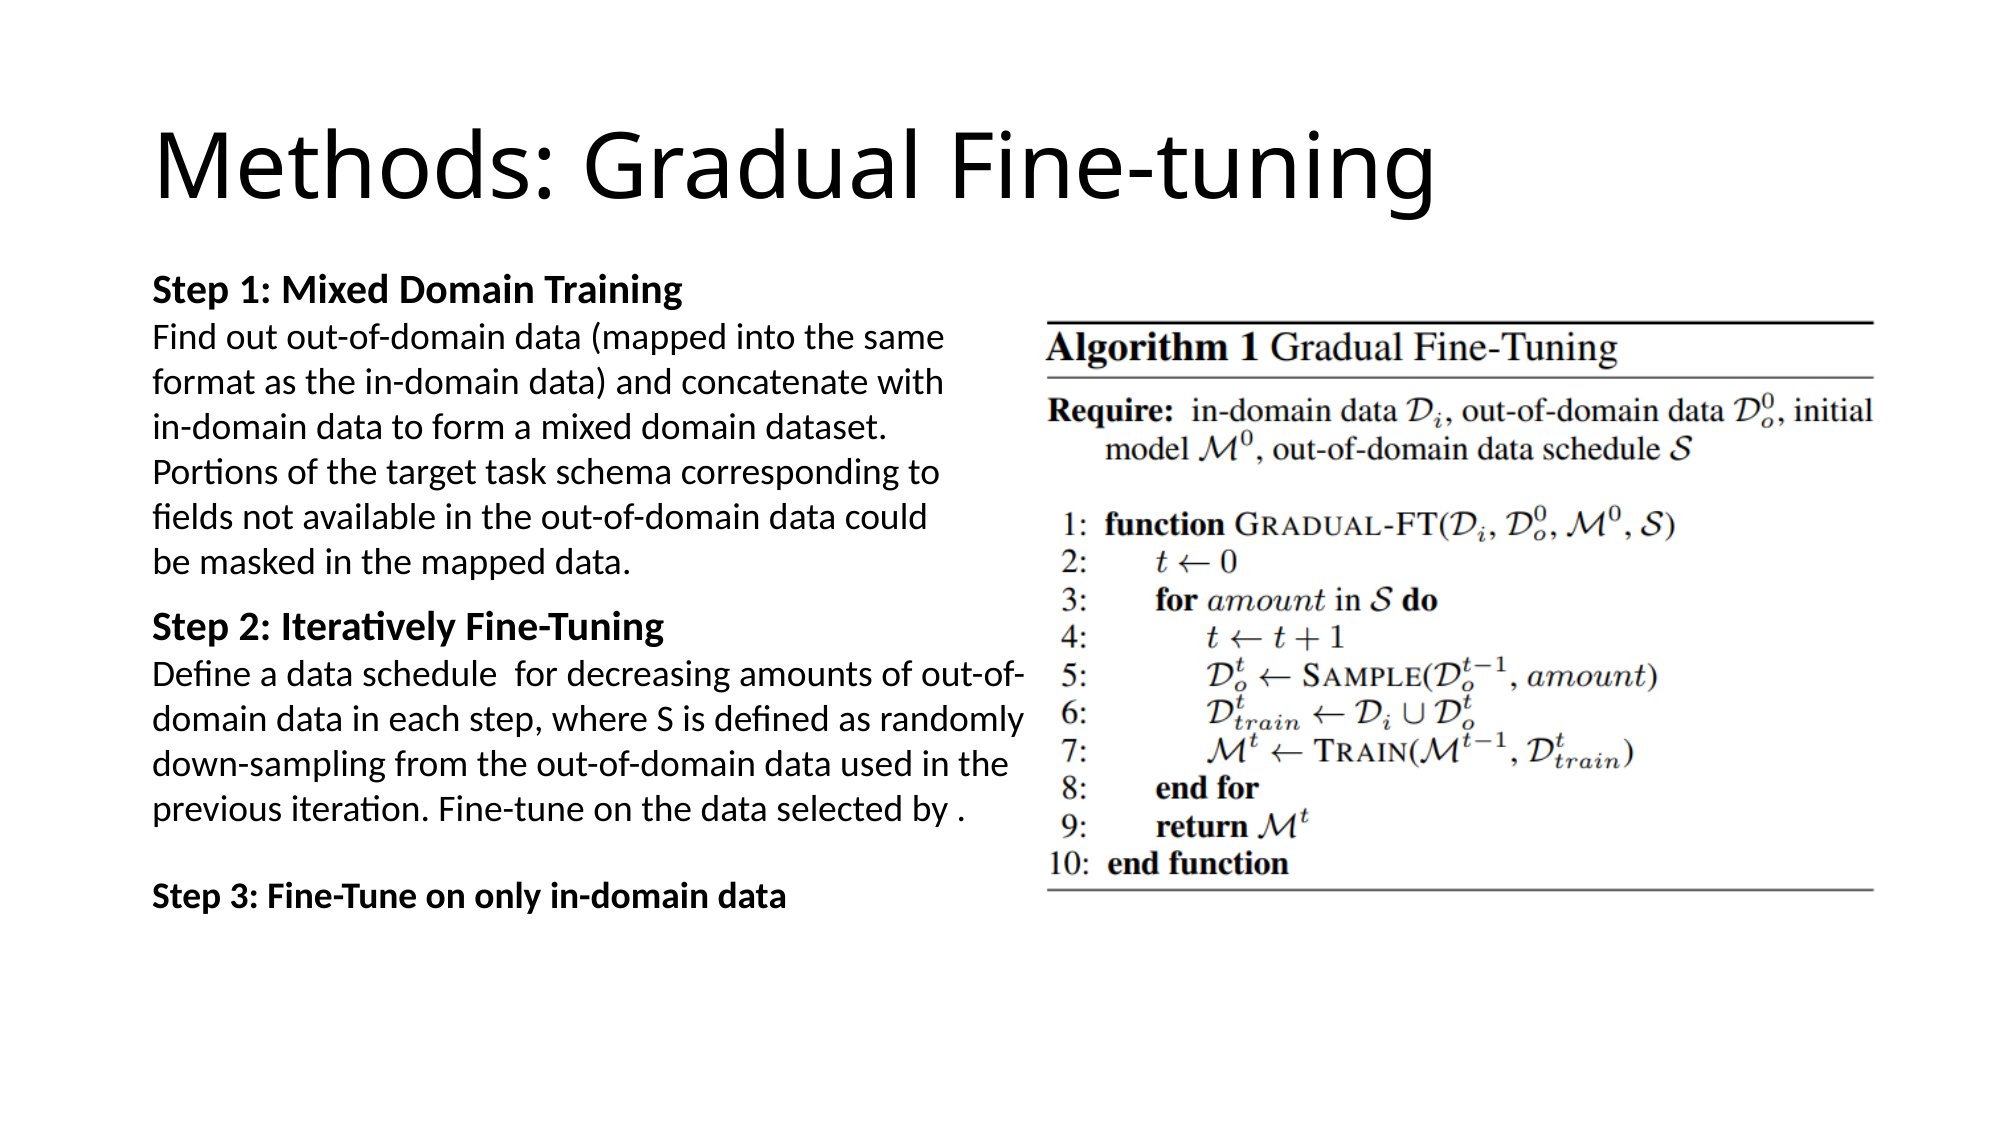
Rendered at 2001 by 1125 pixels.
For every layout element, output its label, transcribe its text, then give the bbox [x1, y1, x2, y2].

text_box Step 3: Fine-Tune on only in-domain data [137, 863, 1138, 924]
picture [1034, 306, 1897, 906]
title Methods: Gradual Fine-tuning [137, 59, 1863, 278]
text_box Step 1: Mixed Domain Training Find out out-of-domain data (mapped into the same format as the in-domain data) and concatenate with in-domain data to form a mixed domain dataset. Portions of the target task schema corresponding to fields not available in the out-of-domain data could be masked in the mapped data. [137, 254, 986, 725]
